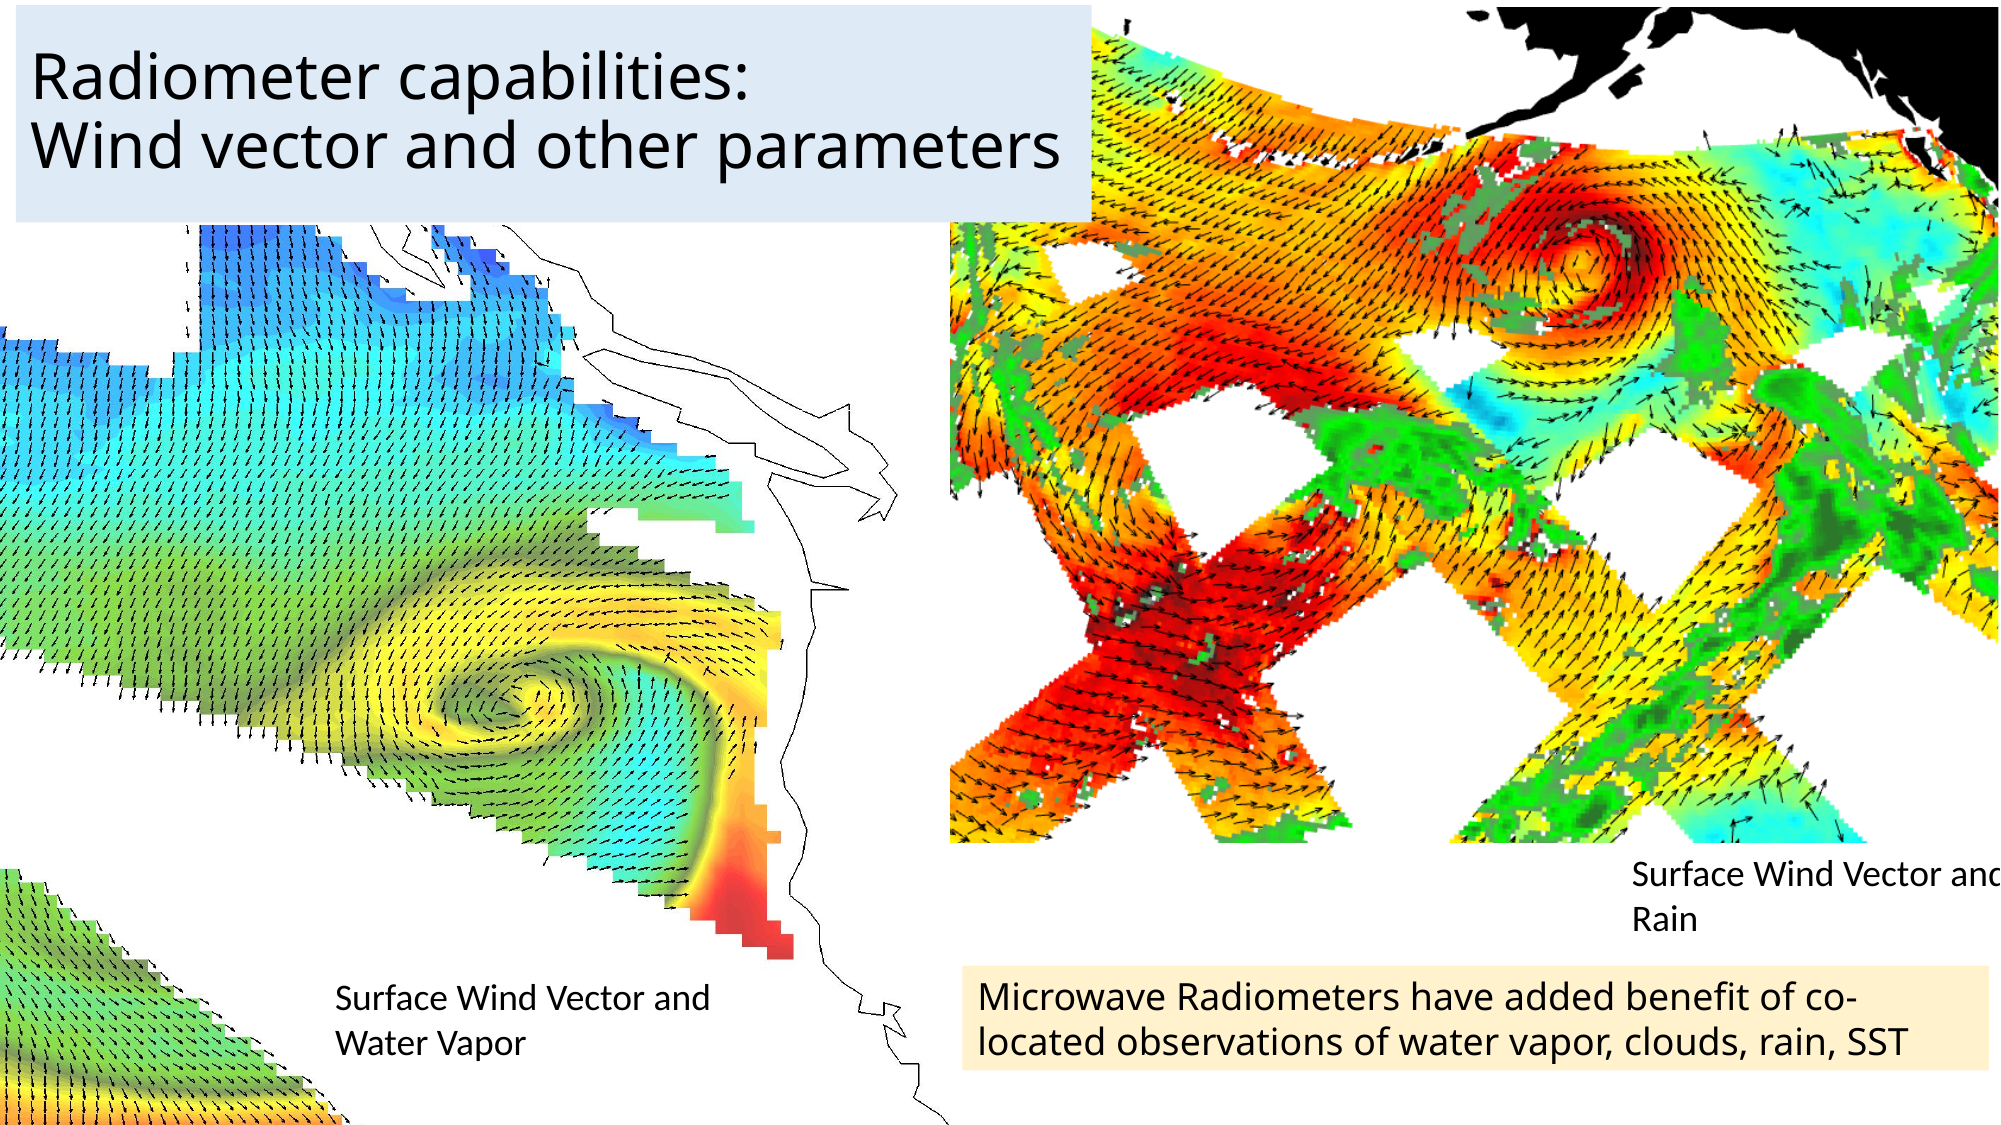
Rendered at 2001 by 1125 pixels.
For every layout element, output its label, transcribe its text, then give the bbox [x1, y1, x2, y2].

text_box Microwave Radiometers have added benefit of co-located observations of water vapor, clouds, rain, SST [962, 965, 1989, 1071]
text_box Surface Wind Vector and Rain [1617, 841, 2000, 947]
title Radiometer capabilities: Wind vector and other parameters [15, 5, 1092, 223]
picture [0, 7, 1999, 1125]
